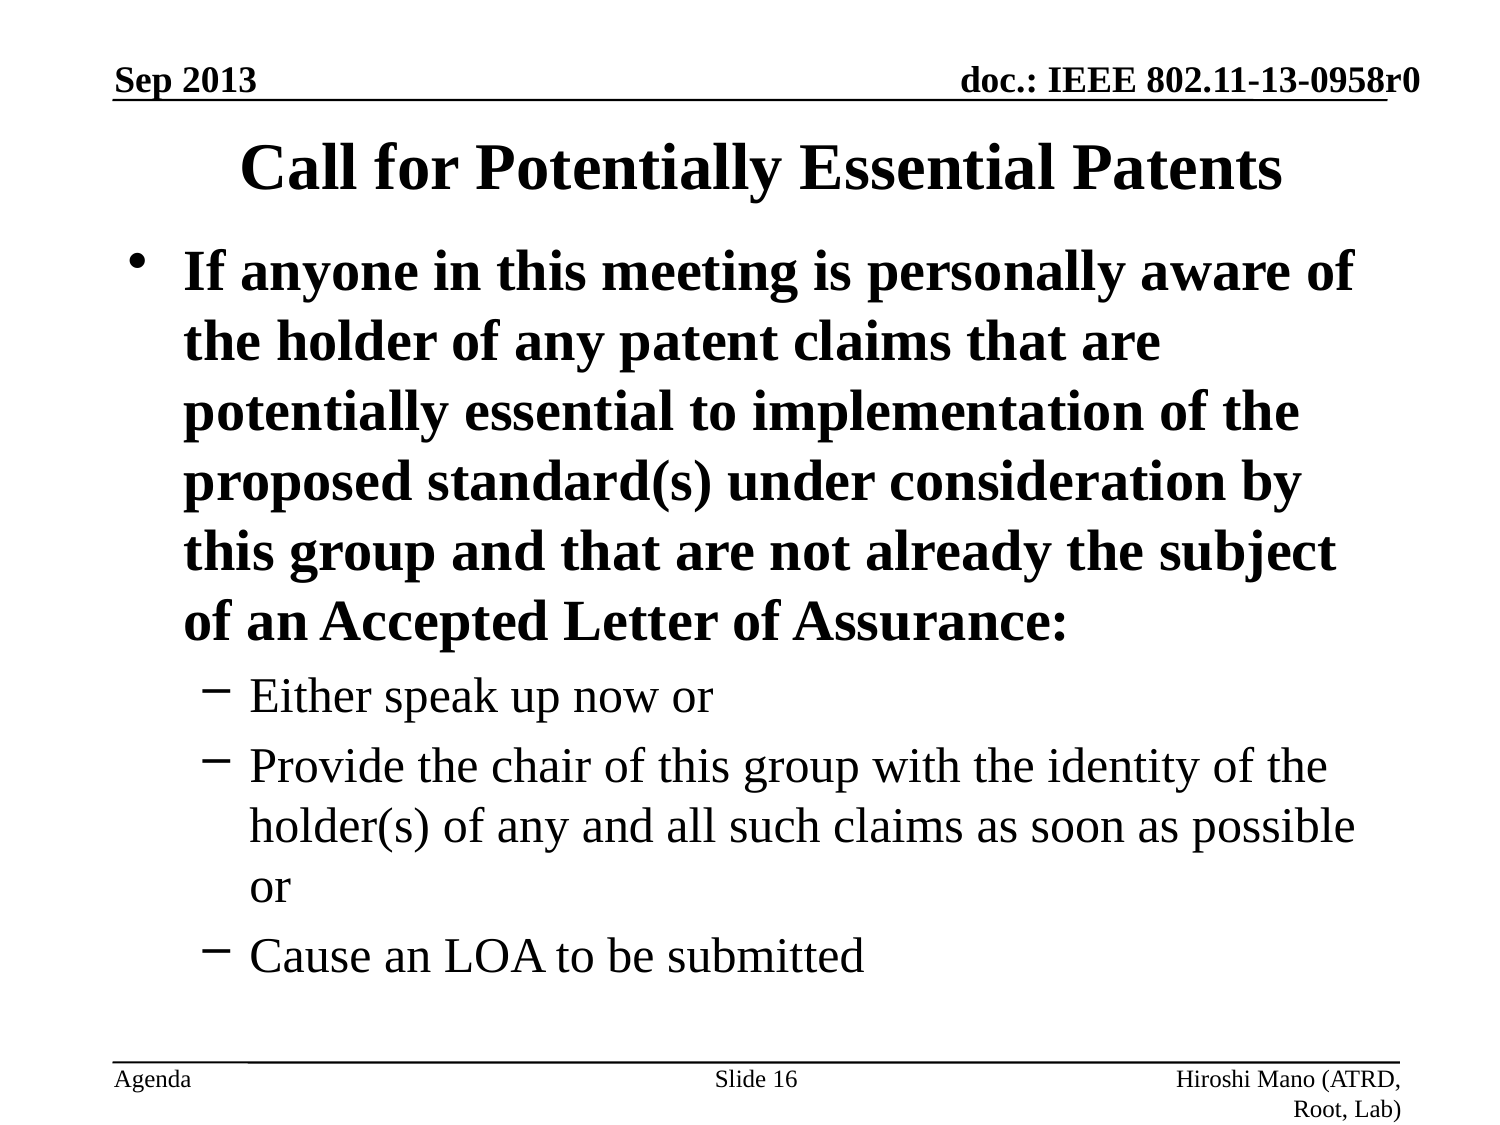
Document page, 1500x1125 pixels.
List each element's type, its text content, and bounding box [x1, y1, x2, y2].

slide_number Slide 16 [712, 1061, 800, 1093]
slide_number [114, 54, 274, 101]
list If anyone in this meeting is personally aware of the holder of any patent claims that are potentially essential to implementation of the proposed standard(s) under consideration by this group and that are not already the subject of an Accepted Letter of Assurance: Either speak up now or Provide the chair of this group with the identity of the holder(s) of any and all such claims as soon as possible or Cause an LOA to be submitted [112, 224, 1388, 1001]
title Call for Potentially Essential Patents [49, 112, 1476, 213]
footer Hiroshi Mano (ATRD, Root, Lab) [1171, 1061, 1402, 1093]
